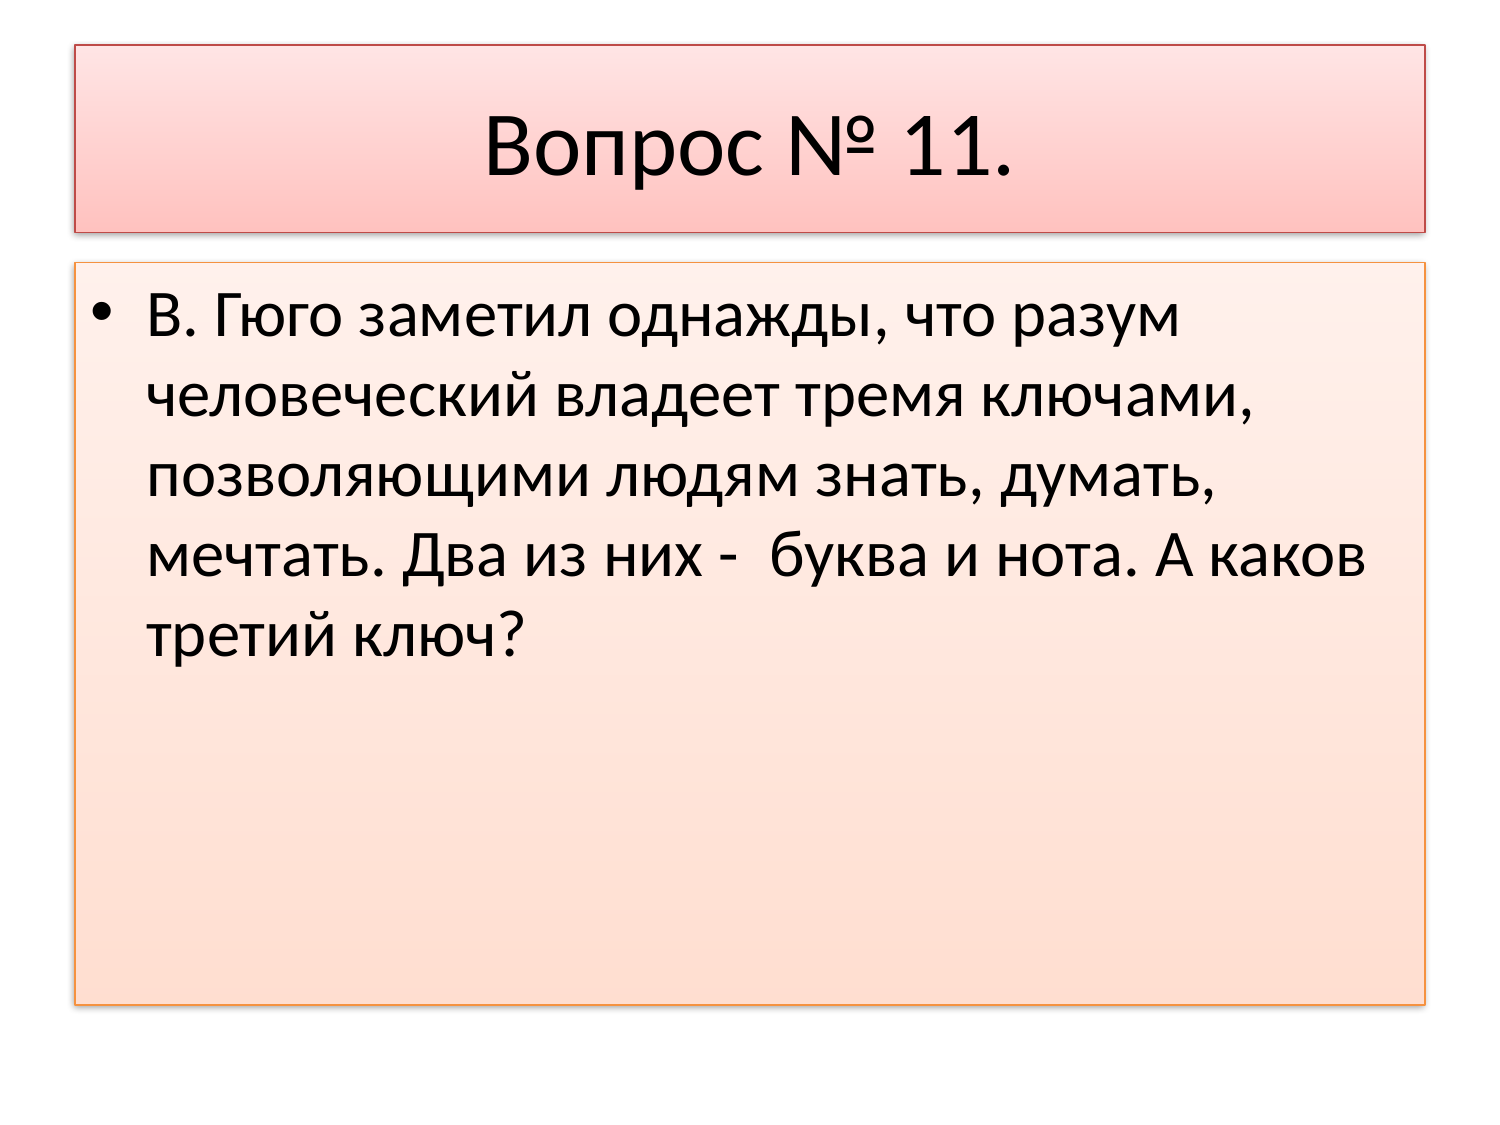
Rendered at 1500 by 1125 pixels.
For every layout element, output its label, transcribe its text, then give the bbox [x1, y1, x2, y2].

list В. Гюго заметил однажды, что разум человеческий владеет тремя ключами, позволяющими людям знать, думать, мечтать. Два из них - буква и нота. А каков третий ключ? [74, 262, 1426, 1006]
title Вопрос № 11. [74, 44, 1426, 233]
